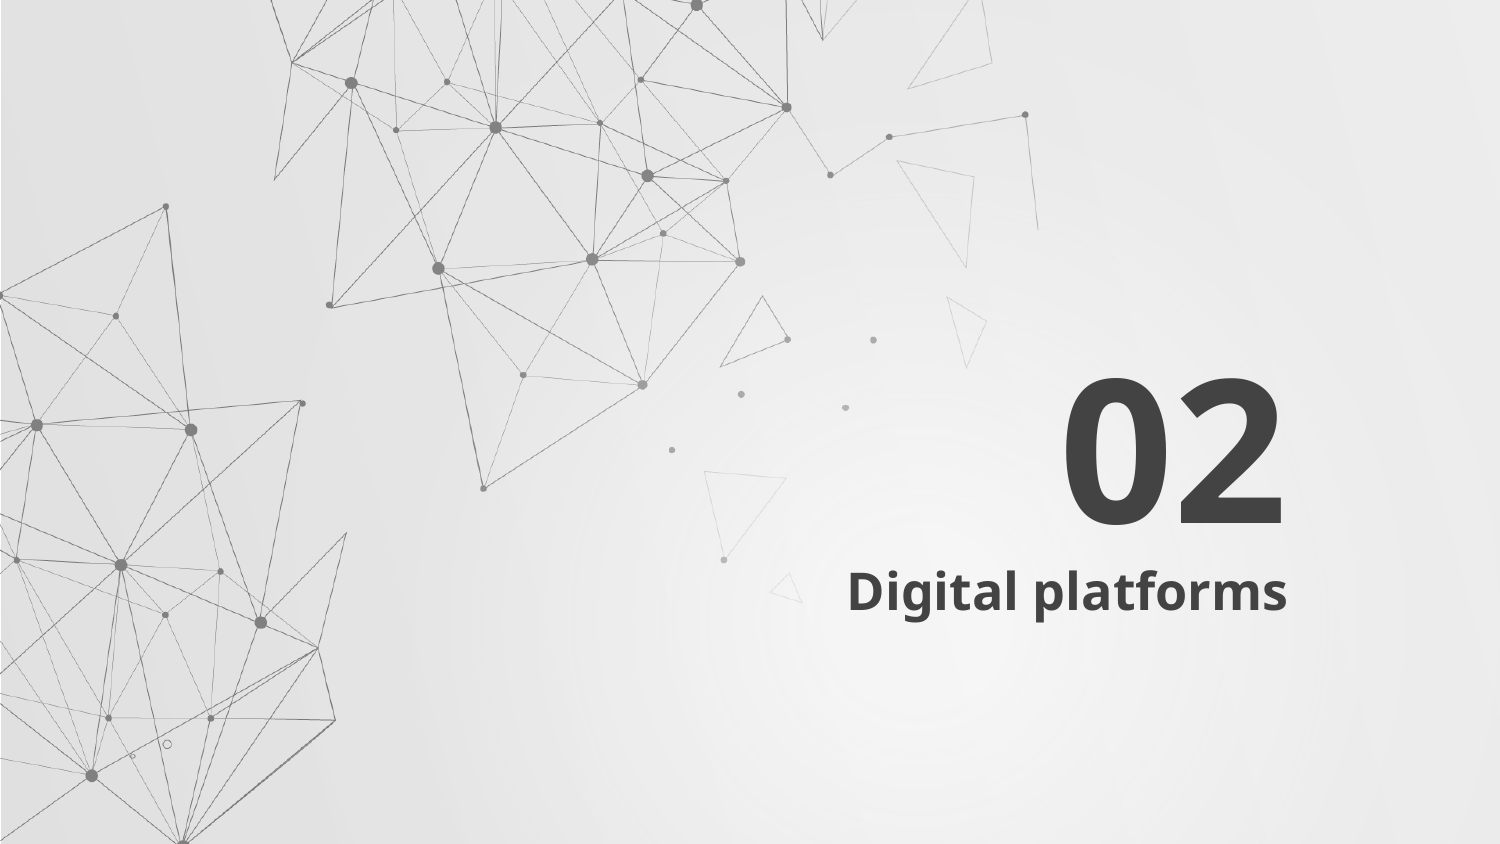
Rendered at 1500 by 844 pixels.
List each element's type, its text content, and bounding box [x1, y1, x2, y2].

picture [0, 0, 1500, 844]
title 02 [814, 381, 1304, 505]
title Digital platforms [396, 432, 1304, 748]
